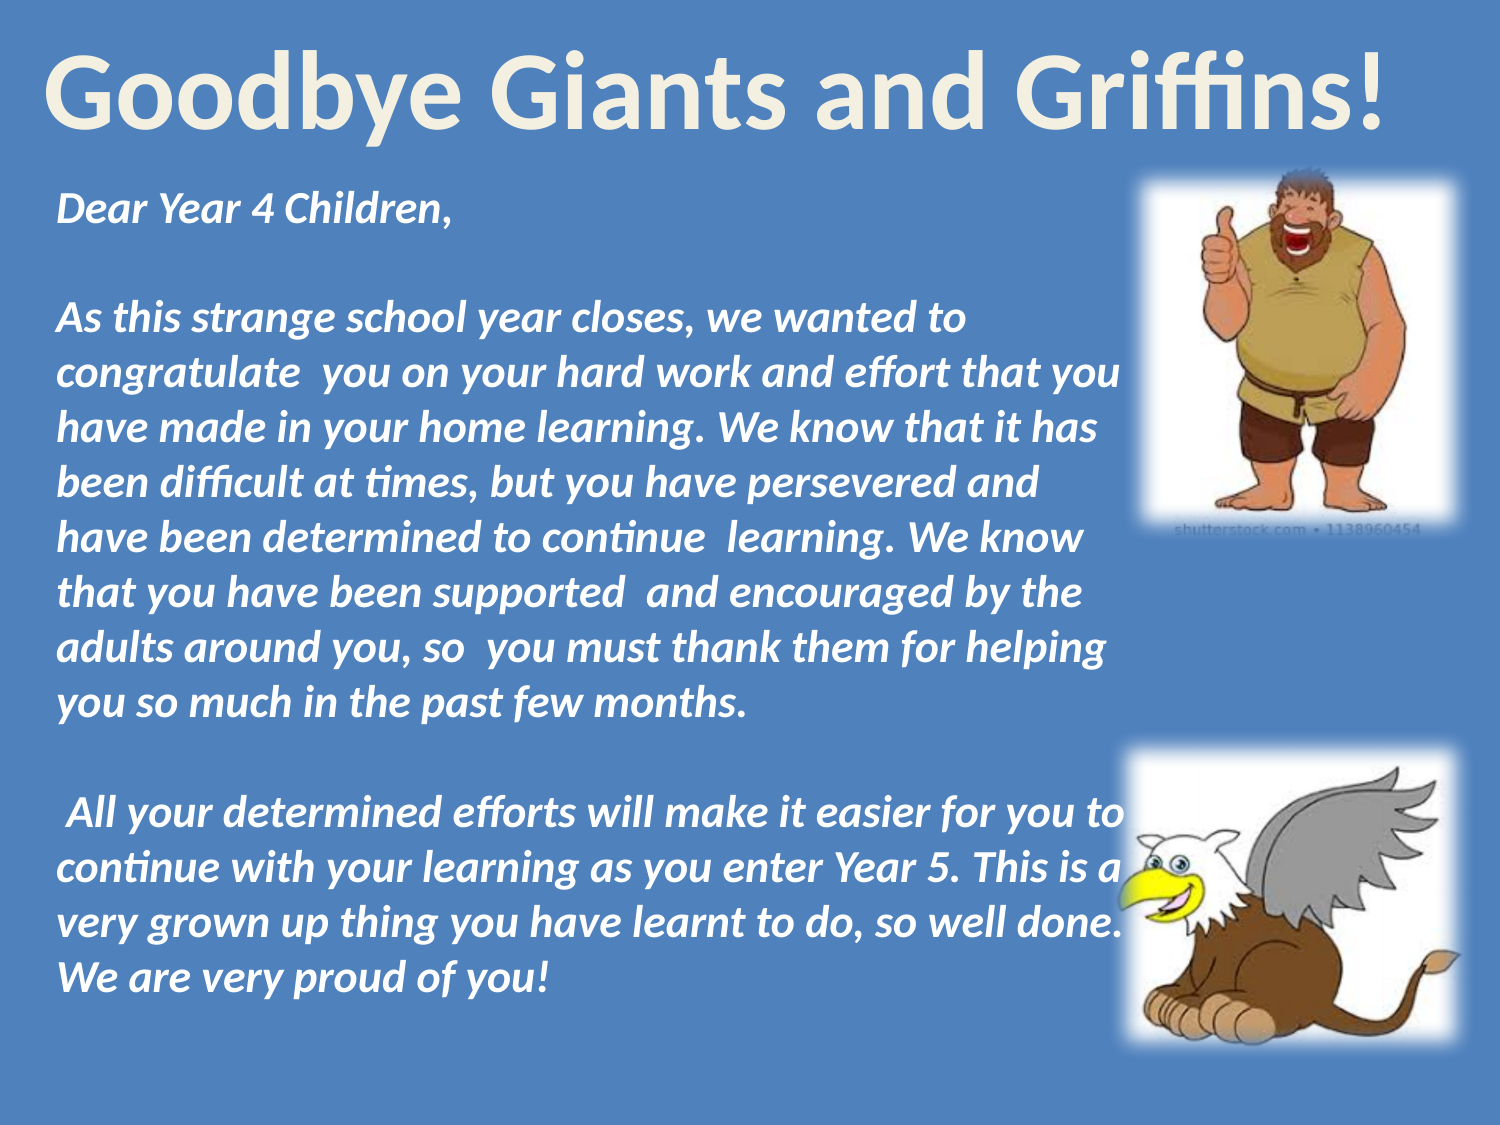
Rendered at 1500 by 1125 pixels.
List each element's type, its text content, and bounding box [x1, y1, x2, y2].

text_box Goodbye Giants and Griffins! [28, 9, 1407, 160]
text_box Dear Year 4 Children, As this strange school year closes, we wanted to congratulate you on your hard work and effort that you have made in your home learning. We know that it has been difficult at times, but you have persevered and have been determined to continue learning. We know that you have been supported and encouraged by the adults around you, so you must thank them for helping you so much in the past few months. All your determined efforts will make it easier for you to continue with your learning as you enter Year 5. This is a very grown up thing you have learnt to do, so well done. We are very proud of you! [41, 160, 1145, 1055]
picture [1121, 160, 1476, 544]
picture [1106, 728, 1476, 1062]
